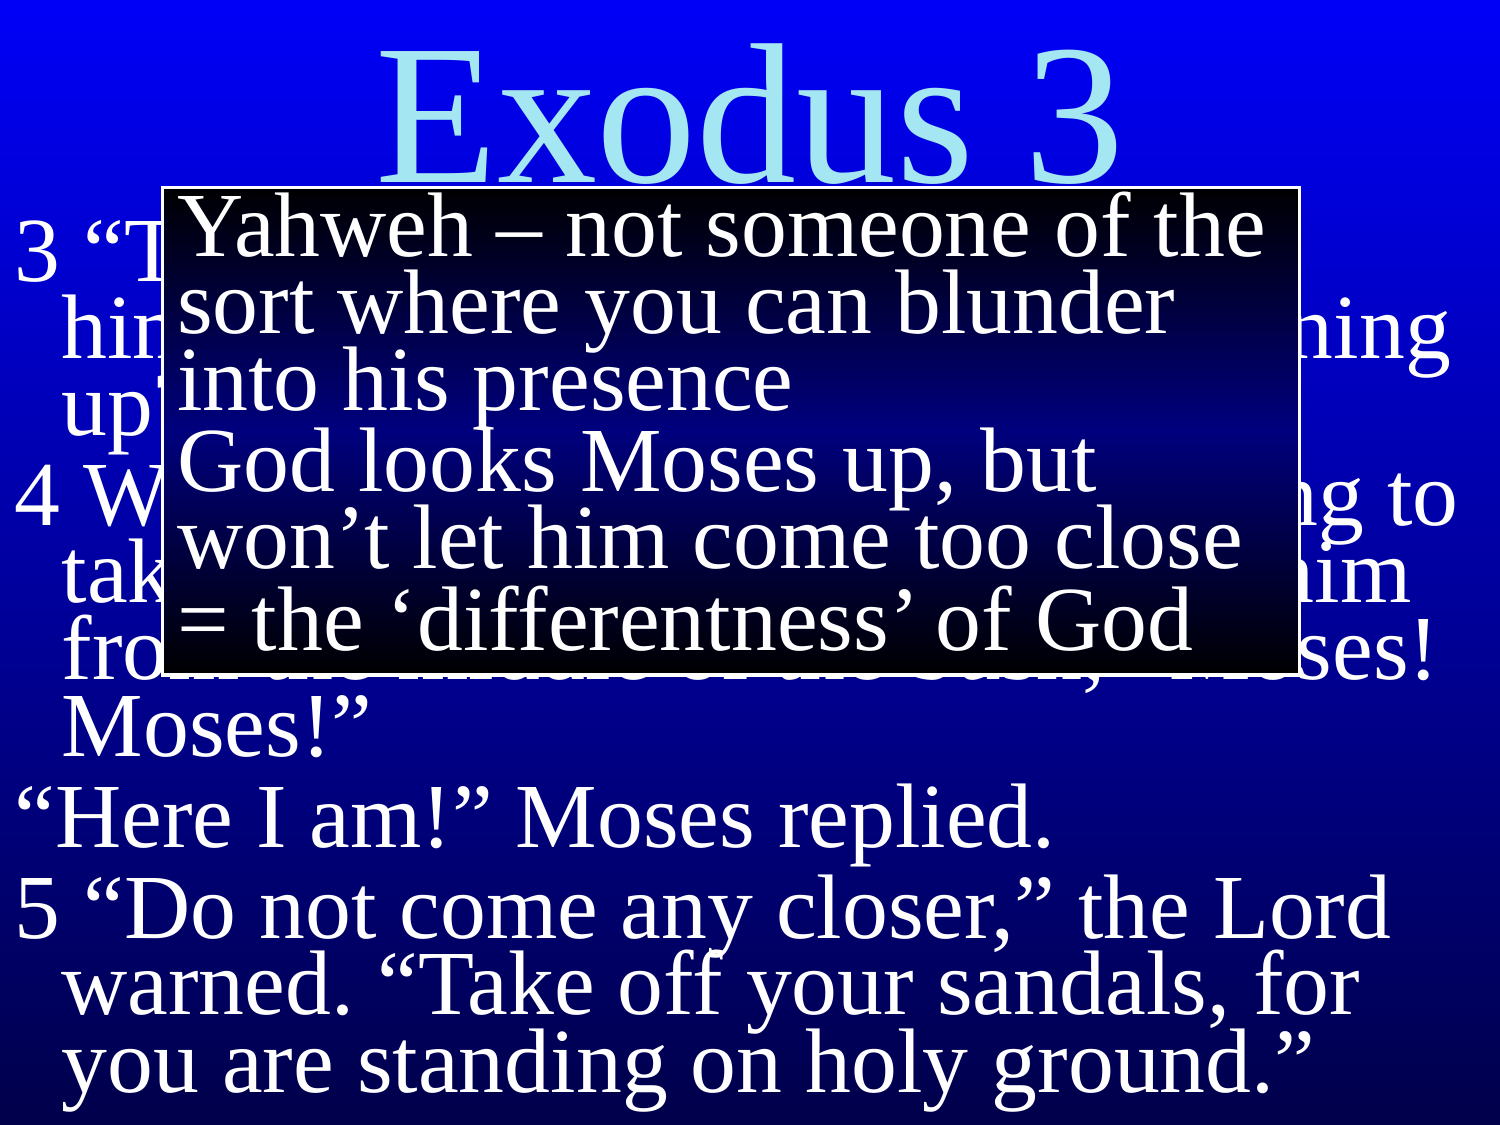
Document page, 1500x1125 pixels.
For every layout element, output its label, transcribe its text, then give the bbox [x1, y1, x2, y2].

list 3 “This is amazing,” Moses said to himself. “Why isn’t that bush burning up? I must go see it.” 4 When the Lord saw Moses coming to take a closer look, God called to him from the middle of the bush, “Moses! Moses!” “Here I am!” Moses replied. 5 “Do not come any closer,” the Lord warned. “Take off your sandals, for you are standing on holy ground.” [0, 212, 1500, 1013]
text_box Yahweh – not someone of the sort where you can blunder into his presence God looks Moses up, but won’t let him come too close = the ‘differentness’ of God [162, 187, 1300, 675]
title Exodus 3 [0, 0, 1500, 212]
